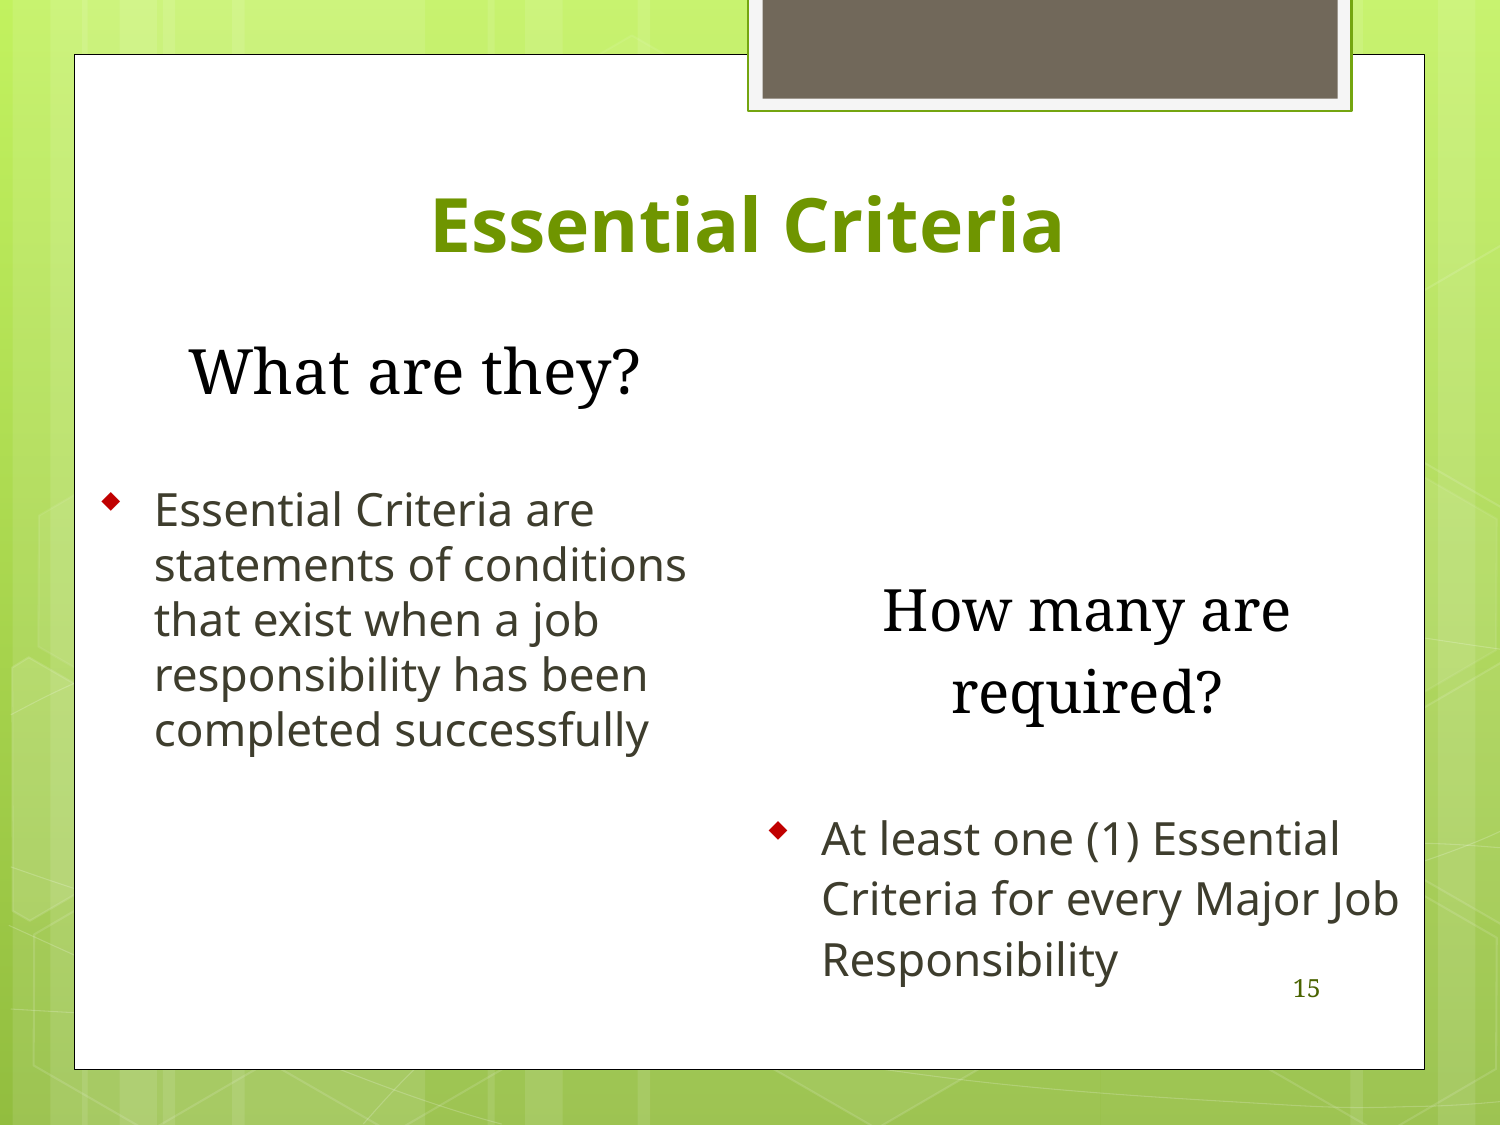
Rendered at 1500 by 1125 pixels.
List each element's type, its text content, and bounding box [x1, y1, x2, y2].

text_box Essential Criteria [82, 137, 1413, 275]
text_box What are they? Essential Criteria are statements of conditions that exist when a job responsibility has been completed successfully [82, 324, 748, 823]
text_box How many are required? At least one (1) Essential Criteria for every Major Job Responsibility [749, 566, 1425, 977]
footer 15 [761, 960, 1336, 1020]
